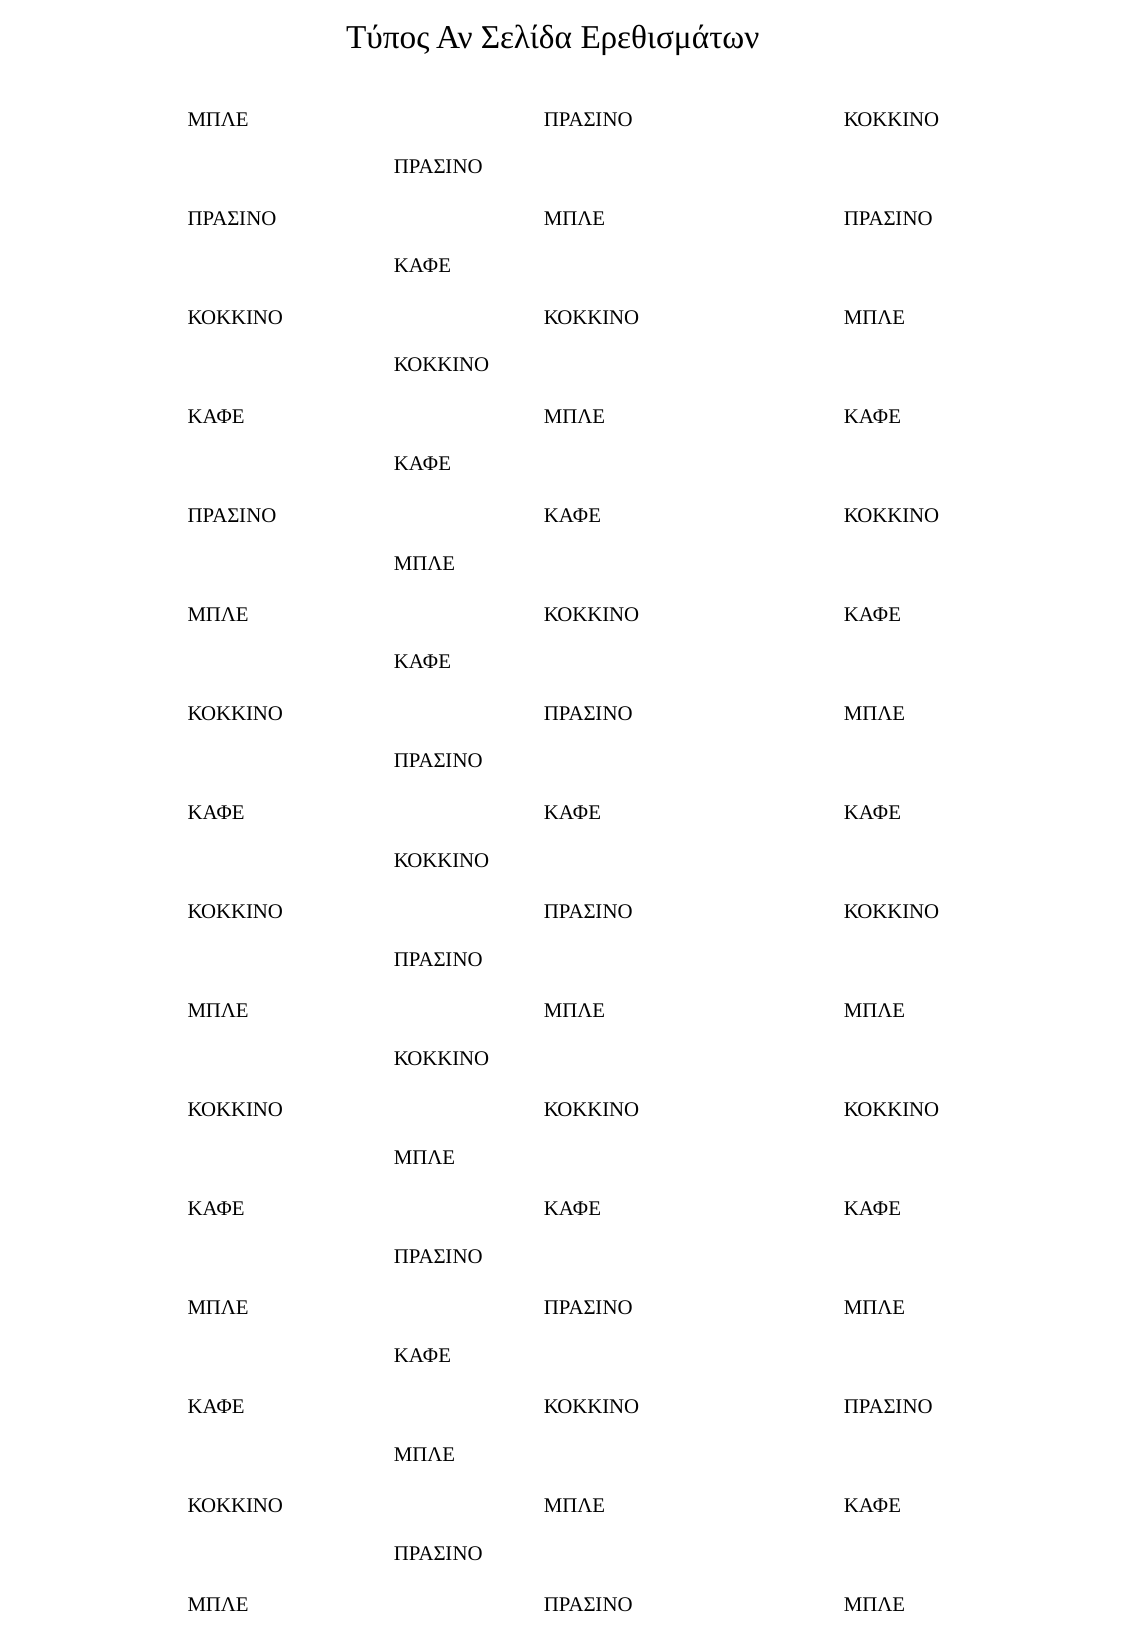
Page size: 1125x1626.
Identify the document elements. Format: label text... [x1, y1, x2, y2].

list ΜΠΛΕ ΠΡΑΣΙΝΟ ΚΟΚΚΙΝΟ ΠΡΑΣΙΝΟ ΠΡΑΣΙΝΟ ΜΠΛΕ ΠΡΑΣΙΝΟ ΚΑΦΕ ΚΟΚΚΙΝΟ ΚΟΚΚΙΝΟ ΜΠΛΕ ΚΟΚΚΙΝΟ ΚΑΦΕ ΜΠΛΕ ΚΑΦΕ ΚΑΦΕ ΠΡΑΣΙΝΟ ΚΑΦΕ ΚΟΚΚΙΝΟ ΜΠΛΕ ΜΠΛΕ ΚΟΚΚΙΝΟ ΚΑΦΕ ΚΑΦΕ ΚΟΚΚΙΝΟ ΠΡΑΣΙΝΟ ΜΠΛΕ ΠΡΑΣΙΝΟ ΚΑΦΕ ΚΑΦΕ ΚΑΦΕ ΚΟΚΚΙΝΟ ΚΟΚΚΙΝΟ ΠΡΑΣΙΝΟ ΚΟΚΚΙΝΟ ΠΡΑΣΙΝΟ ΜΠΛΕ ΜΠΛΕ ΜΠΛΕ ΚΟΚΚΙΝΟ ΚΟΚΚΙΝΟ ΚΟΚΚΙΝΟ ΚΟΚΚΙΝΟ ΜΠΛΕ ΚΑΦΕ ΚΑΦΕ ΚΑΦΕ ΠΡΑΣΙΝΟ ΜΠΛΕ ΠΡΑΣΙΝΟ ΜΠΛΕ ΚΑΦΕ ΚΑΦΕ ΚΟΚΚΙΝΟ ΠΡΑΣΙΝΟ ΜΠΛΕ ΚΟΚΚΙΝΟ ΜΠΛΕ ΚΑΦΕ ΠΡΑΣΙΝΟ ΜΠΛΕ ΠΡΑΣΙΝΟ ΜΠΛΕ ΚΟΚΚΙΝΟ ΠΡΑΣΙΝΟ ΚΟΚΚΙΝΟ ΚΑΦΕ ΠΡΑΣΙΝΟ ΚΑΦΕ ΠΡΑΣΙΝΟ ΜΠΛΕ ΚΑΦΕ ΠΡΑΣΙΝΟ ΜΠΛΕ ΚΟΚΚΙΝΟ ΠΡΑΣΙΝΟ ΚΑΦΕ ΚΑΦΕ ΠΡΑΣΙΝΟ ΜΠΛΕ ΚΟΚΚΙΝΟ ΠΡΑΣΙΝΟ ΜΠΛΕ ΚΑΦΕ ΜΠΛΕ ΚΟΚΚΙΝΟ ΠΡΑΣΙΝΟ ΜΠΛΕ ΚΟΚΚΙΝΟ ΚΑΦΕ ΜΠΛΕ ΠΡΑΣΙΝΟ ΚΑΦΕ ΜΠΛΕ ΠΡΑΣΙΝΟ ΚΟΚΚΙΝΟ ΚΟΚΚΙΝΟ ΚΑΦΕ ΚΟΚΚΙΝΟ ΜΠΛΕ ΚΑΦΕ ΚΟΚΚΙΝΟ ΠΡΑΣΙΝΟ ΠΡΑΣΙΝΟ ΠΡΑΣΙΝΟ ΚΑΦΕ ΚΑΦΕ ΚΟΚΚΙΝΟ ΚΑΦΕ ΠΡΑΣΙΝΟ ΚΟΚΚΙΝΟ ΜΠΛΕ [187, 83, 1000, 1550]
text_box Tύπος Αν Σελίδα Ερεθισμάτων [331, 8, 784, 63]
